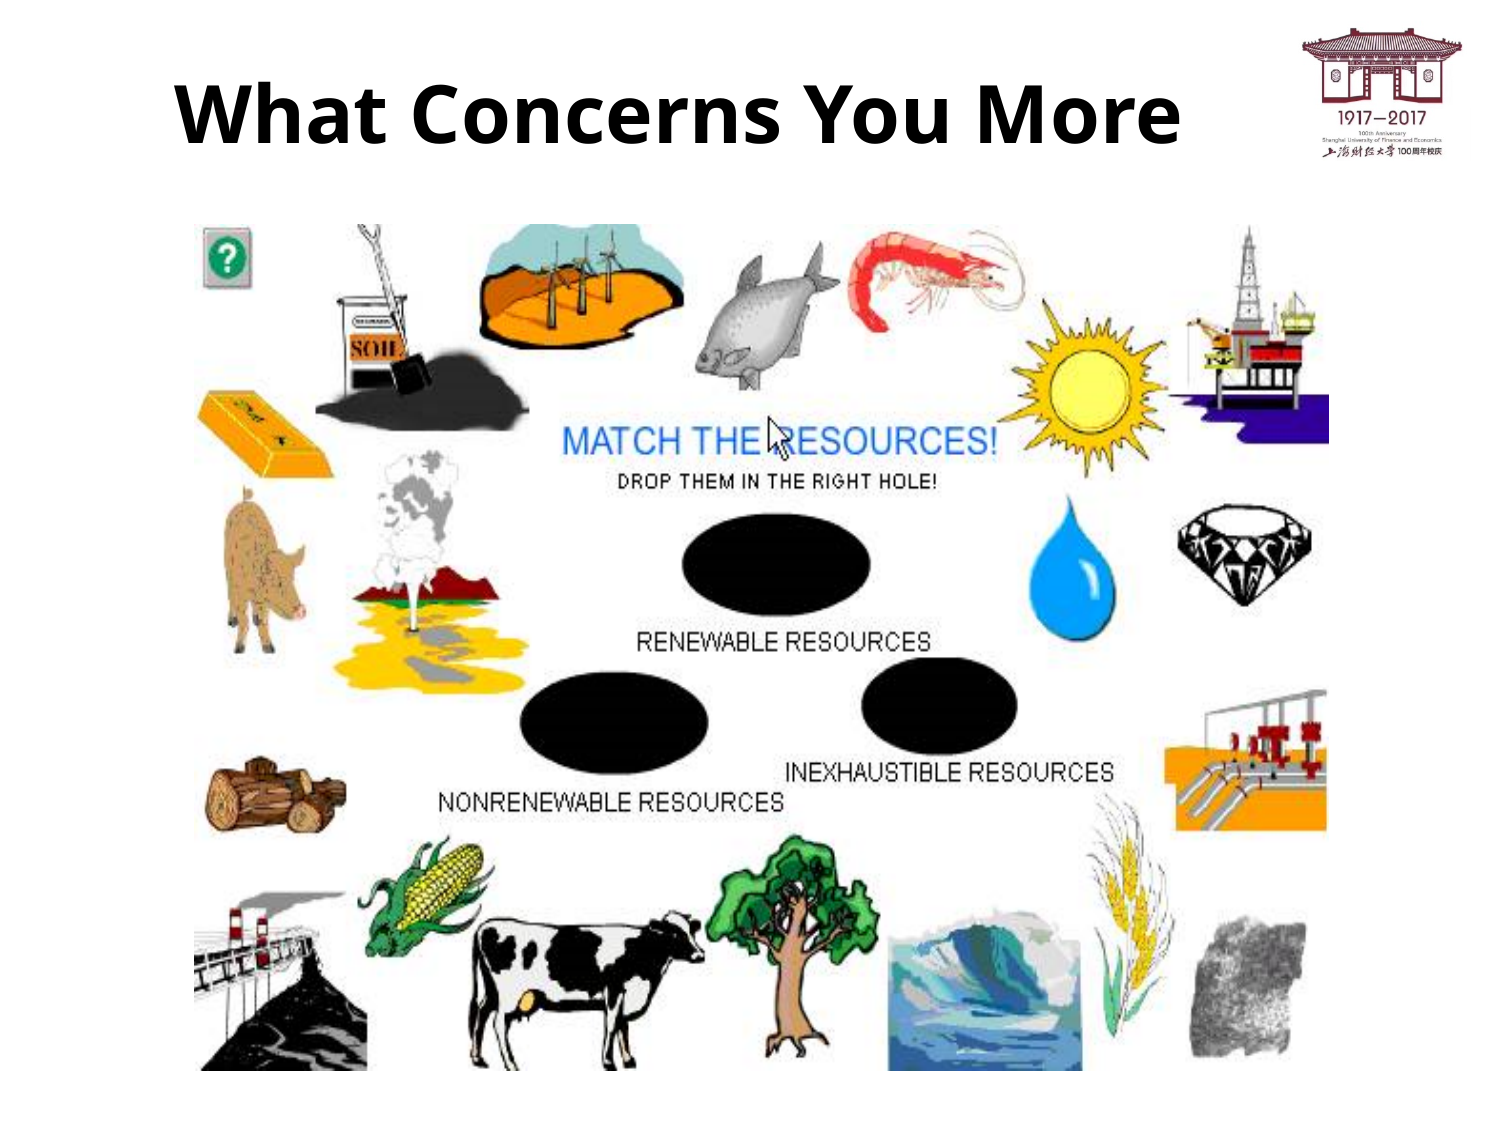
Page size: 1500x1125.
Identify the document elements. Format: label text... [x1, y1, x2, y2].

picture [1292, 0, 1471, 161]
title What Concerns You More [159, 54, 1285, 168]
picture [194, 224, 1329, 1071]
